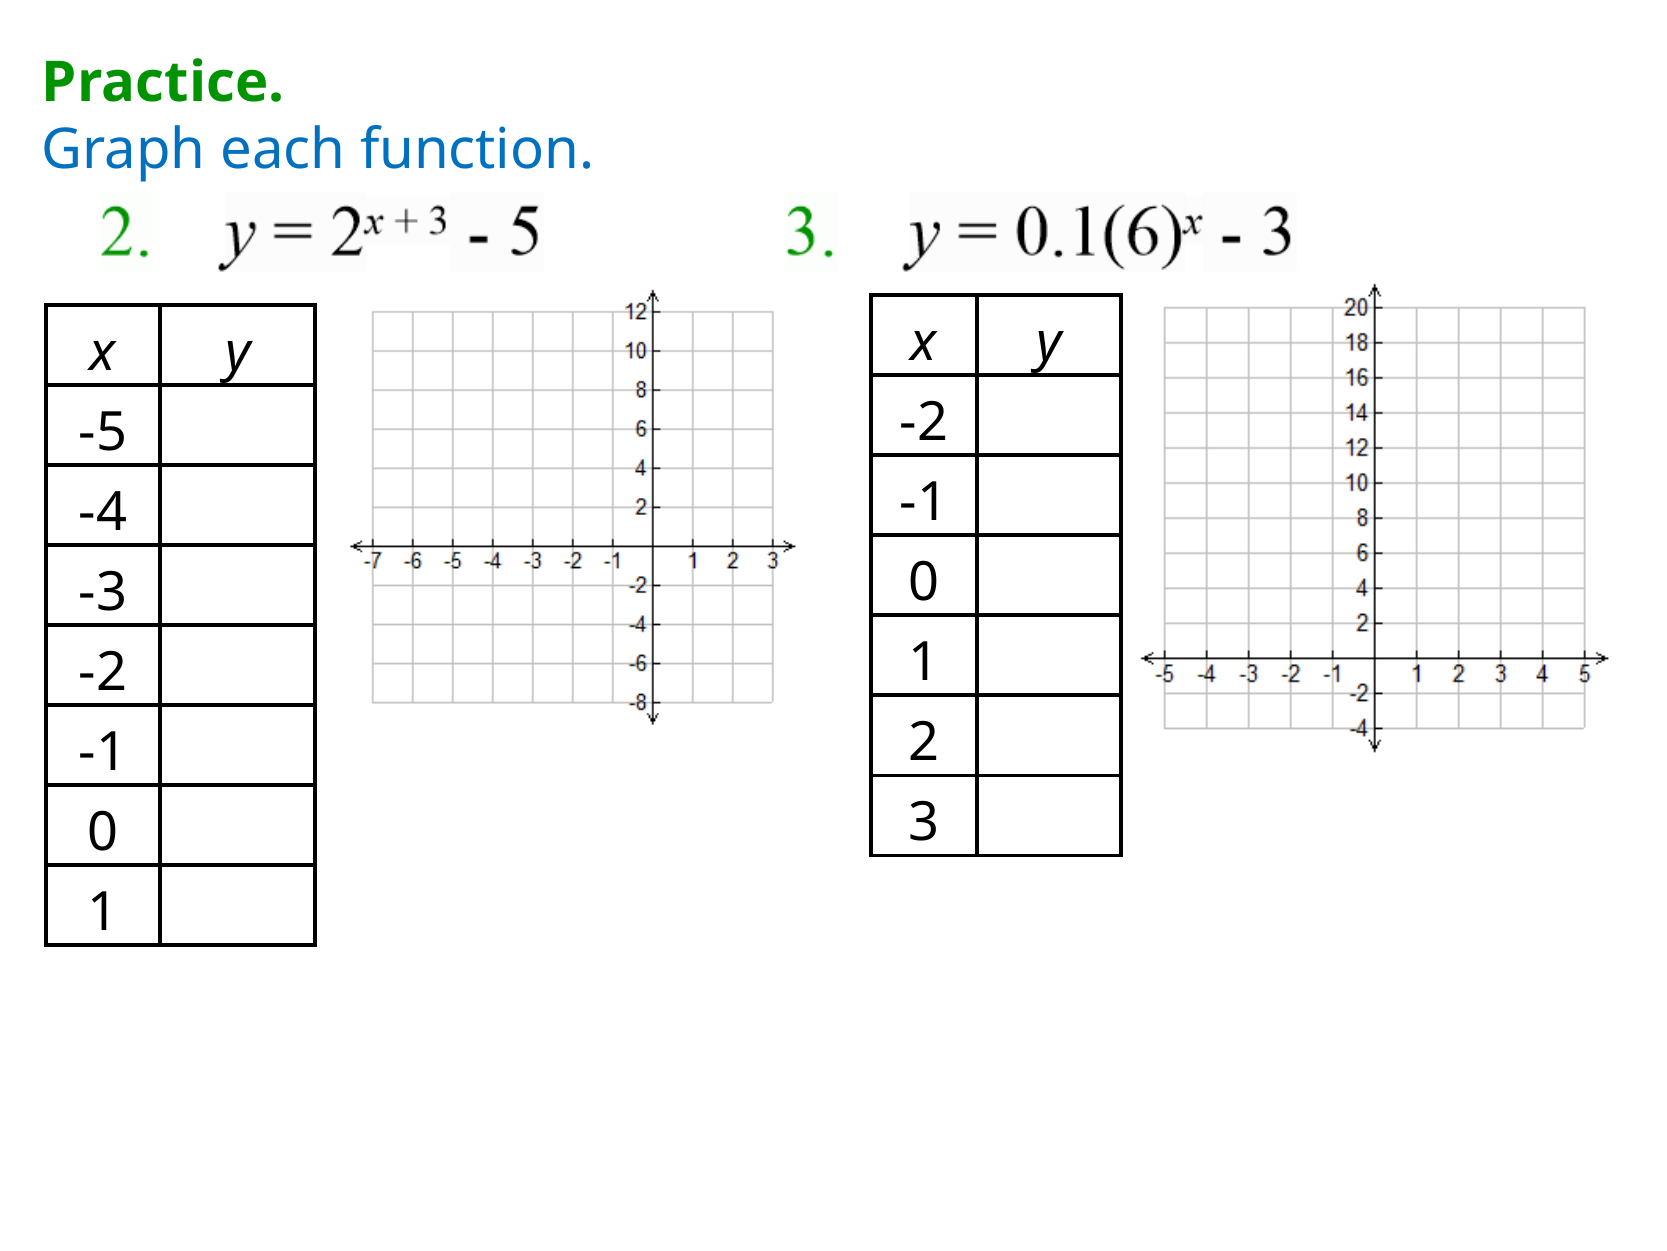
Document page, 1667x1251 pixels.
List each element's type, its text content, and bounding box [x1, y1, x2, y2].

table_cell 0 [48, 787, 158, 863]
table_cell 0 [873, 537, 975, 613]
table_cell -5 [48, 387, 158, 463]
picture [83, 188, 1621, 763]
table_cell [979, 457, 1119, 533]
table_header x [48, 307, 158, 383]
table_cell -4 [48, 467, 158, 543]
table_cell [162, 867, 313, 943]
table_cell [162, 707, 313, 783]
table_header y [979, 298, 1119, 373]
table_header x [873, 298, 975, 373]
table_cell [162, 627, 313, 703]
table_cell [979, 377, 1119, 453]
table_cell 2 [873, 697, 975, 774]
table_cell 1 [48, 867, 158, 943]
table_cell [979, 777, 1119, 854]
table_cell -3 [48, 547, 158, 623]
table_cell [162, 387, 313, 463]
table_cell -1 [873, 457, 975, 533]
table_cell [162, 787, 313, 863]
table_cell 3 [873, 777, 975, 854]
table_cell 1 [873, 617, 975, 693]
table_cell -2 [48, 627, 158, 703]
table_header y [162, 307, 313, 383]
table_cell [162, 467, 313, 543]
table_cell [162, 547, 313, 623]
table_cell [979, 617, 1119, 693]
table_cell -2 [873, 377, 975, 453]
text_box Practice. Graph each function. [27, 37, 1552, 188]
table_cell -1 [48, 707, 158, 783]
table_cell [979, 537, 1119, 613]
table_cell [979, 697, 1119, 774]
